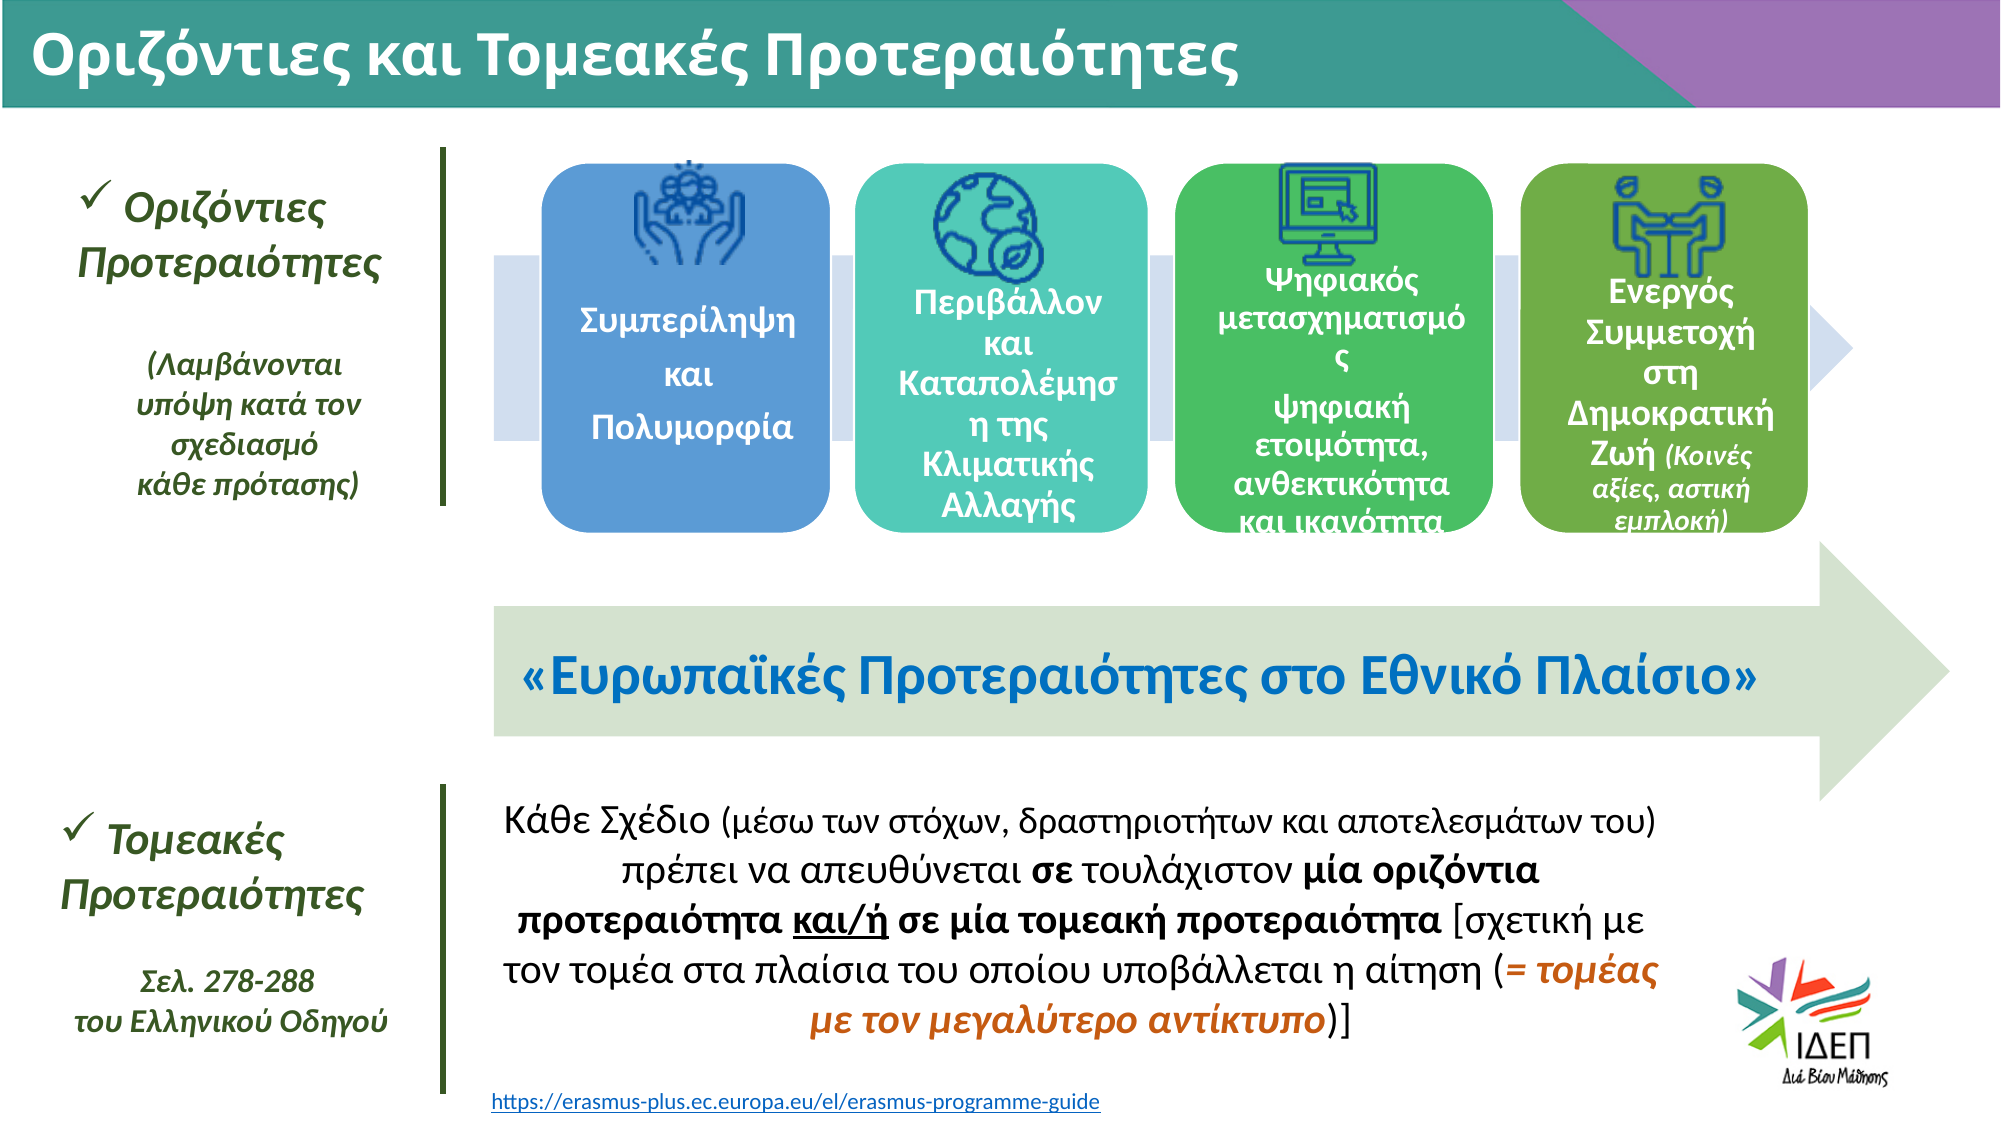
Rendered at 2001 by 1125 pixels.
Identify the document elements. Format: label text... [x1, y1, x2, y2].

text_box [493, 540, 1950, 802]
text_box Οριζόντιες Προτεραιότητες (Λαμβάνονται υπόψη κατά τον σχεδιασμό κάθε πρότασης) [62, 169, 435, 554]
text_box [493, 162, 1854, 534]
text_box Τομεακές Προτεραιότητες Σελ. 278-288 του Ελληνικού Οδηγού [44, 801, 418, 1092]
picture [0, 0, 2001, 1125]
text_box Κάθε Σχέδιο (μέσω των στόχων, δραστηριοτήτων και αποτελεσμάτων του) πρέπει να απευθύνεται σε τουλάχιστον μία οριζόντια προτεραιότητα και/ή σε μία τομεακή προτεραιότητα [σχετική με τον τομέα στα πλαίσια του οποίου υποβάλλεται η αίτηση (= τομέας με τον μεγαλύτερο αντίκτυπο)] https://erasmus-plus.ec.europa.eu/el/erasmus-programme-guide [476, 784, 1686, 1125]
text_box Οριζόντιες και Τομεακές Προτεραιότητες [0, 9, 1305, 115]
